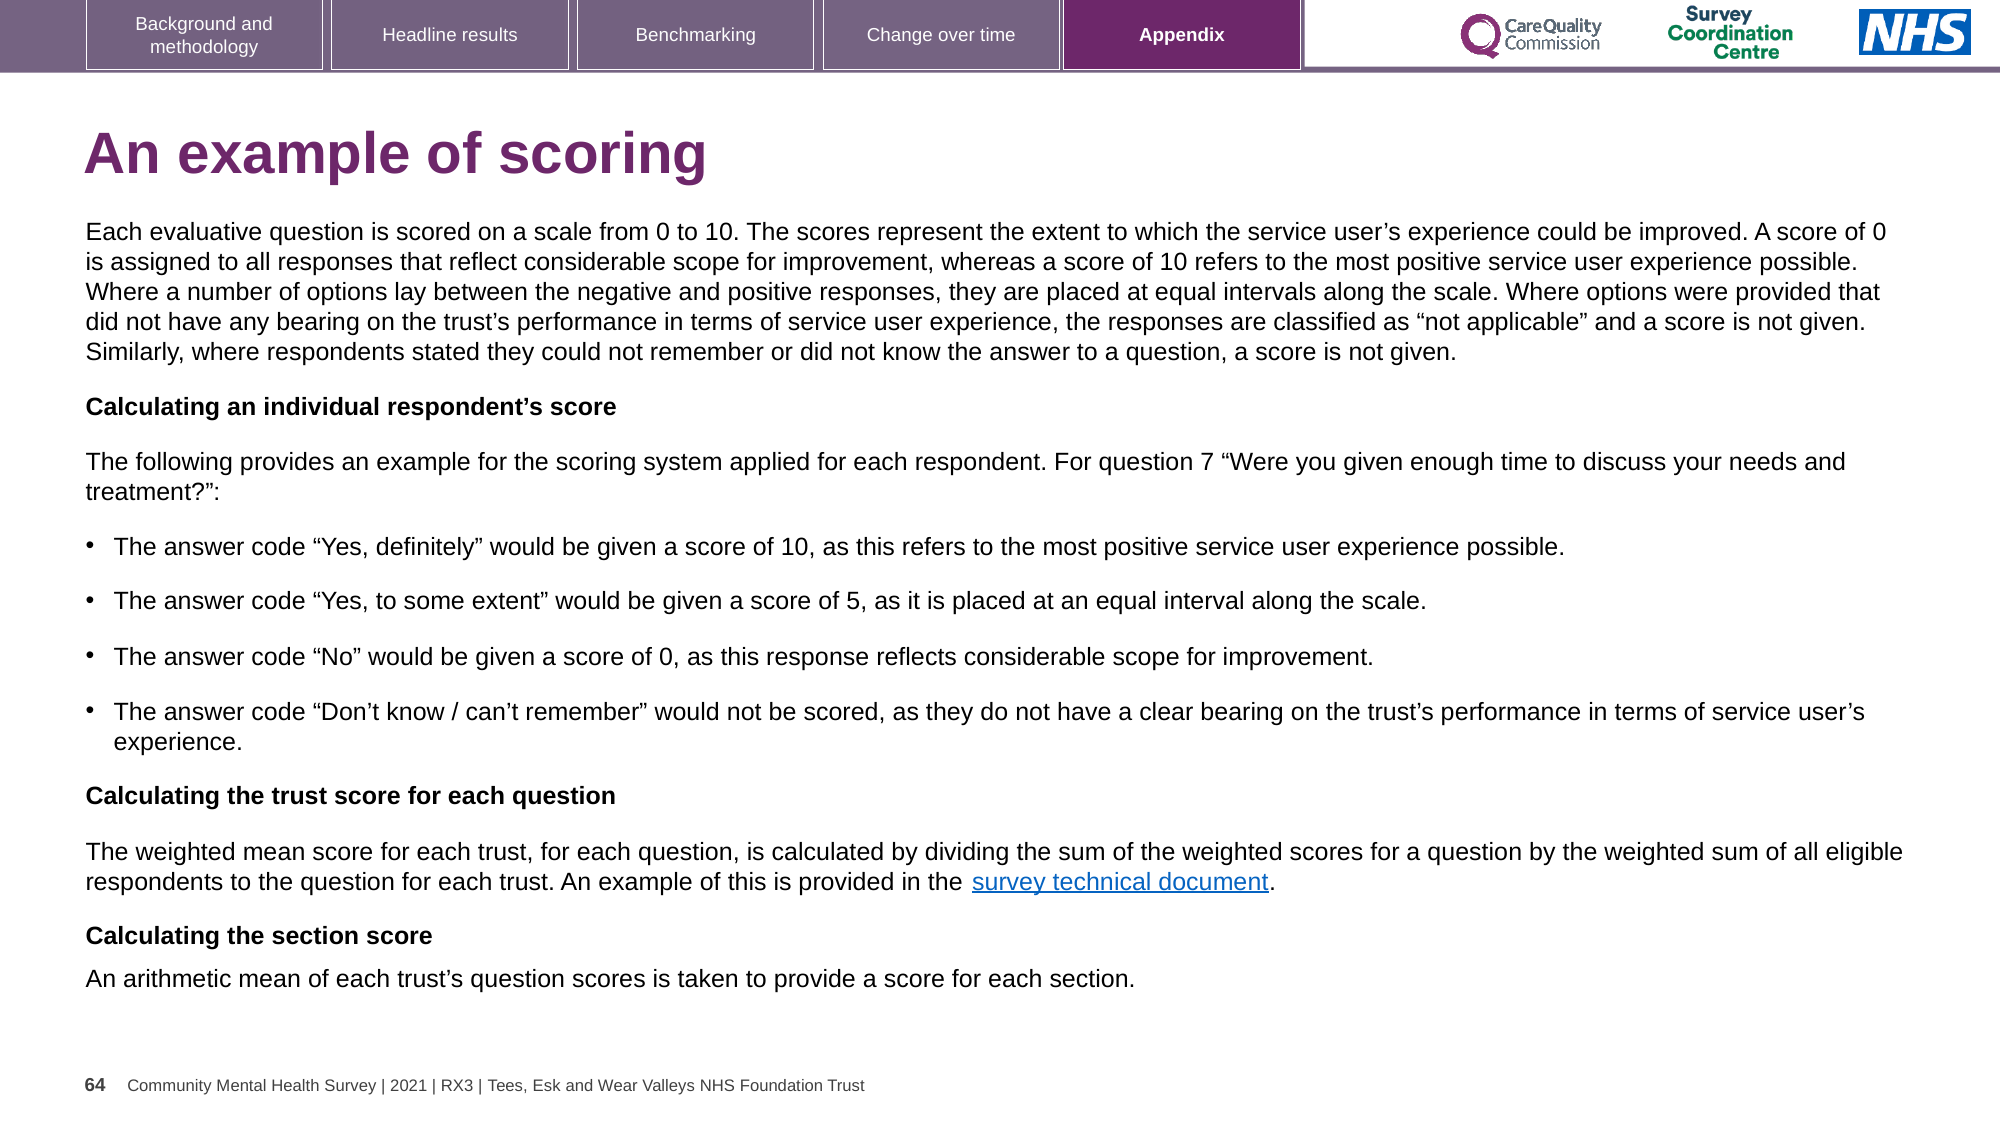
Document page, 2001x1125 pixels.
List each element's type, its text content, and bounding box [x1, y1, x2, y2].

picture [1859, 9, 1971, 55]
text_box Each evaluative question is scored on a scale from 0 to 10. The scores represent the extent to which the service user’s experience could be improved. A score of 0 is assigned to all responses that reflect considerable scope for improvement, whereas a score of 10 refers to the most positive service user experience possible. Where a number of options lay between the negative and positive responses, they are placed at equal intervals along the scale. Where options were provided that did not have any bearing on the trust’s performance in terms of service user experience, the responses are classified as “not applicable” and a score is not given. Similarly, where respondents stated they could not remember or did not know the answer to a question, a score is not given. Calculating an individual respondent’s score The following provides an example for the scoring system applied for each respondent. For question 7 “Were you given enough time to discuss your needs and treatment?”: The answer code “Yes, definitely” would be given a score of 10, as this refers to the most positive service user experience possible. The answer code “Yes, to some extent” would be given a score of 5, as it is placed at an equal interval along the scale. The answer code “No” would be given a score of 0, as this response reflects considerable scope for improvement. The answer code “Don’t know / can’t remember” would not be scored, as they do not have a clear bearing on the trust’s performance in terms of service user’s experience. Calculating the trust score for each question The weighted mean score for each trust, for each question, is calculated by dividing the sum of the weighted scores for a question by the weighted sum of all eligible respondents to the question for each trust. An example of this is provided in the survey technical document. Calculating the section score An arithmetic mean of each trust’s question scores is taken to provide a score for each section. [70, 208, 1930, 1043]
text_box 64 [84, 1065, 122, 1125]
picture [1666, 3, 1794, 61]
title An example of scoring [68, 100, 1942, 209]
picture [1460, 13, 1602, 59]
